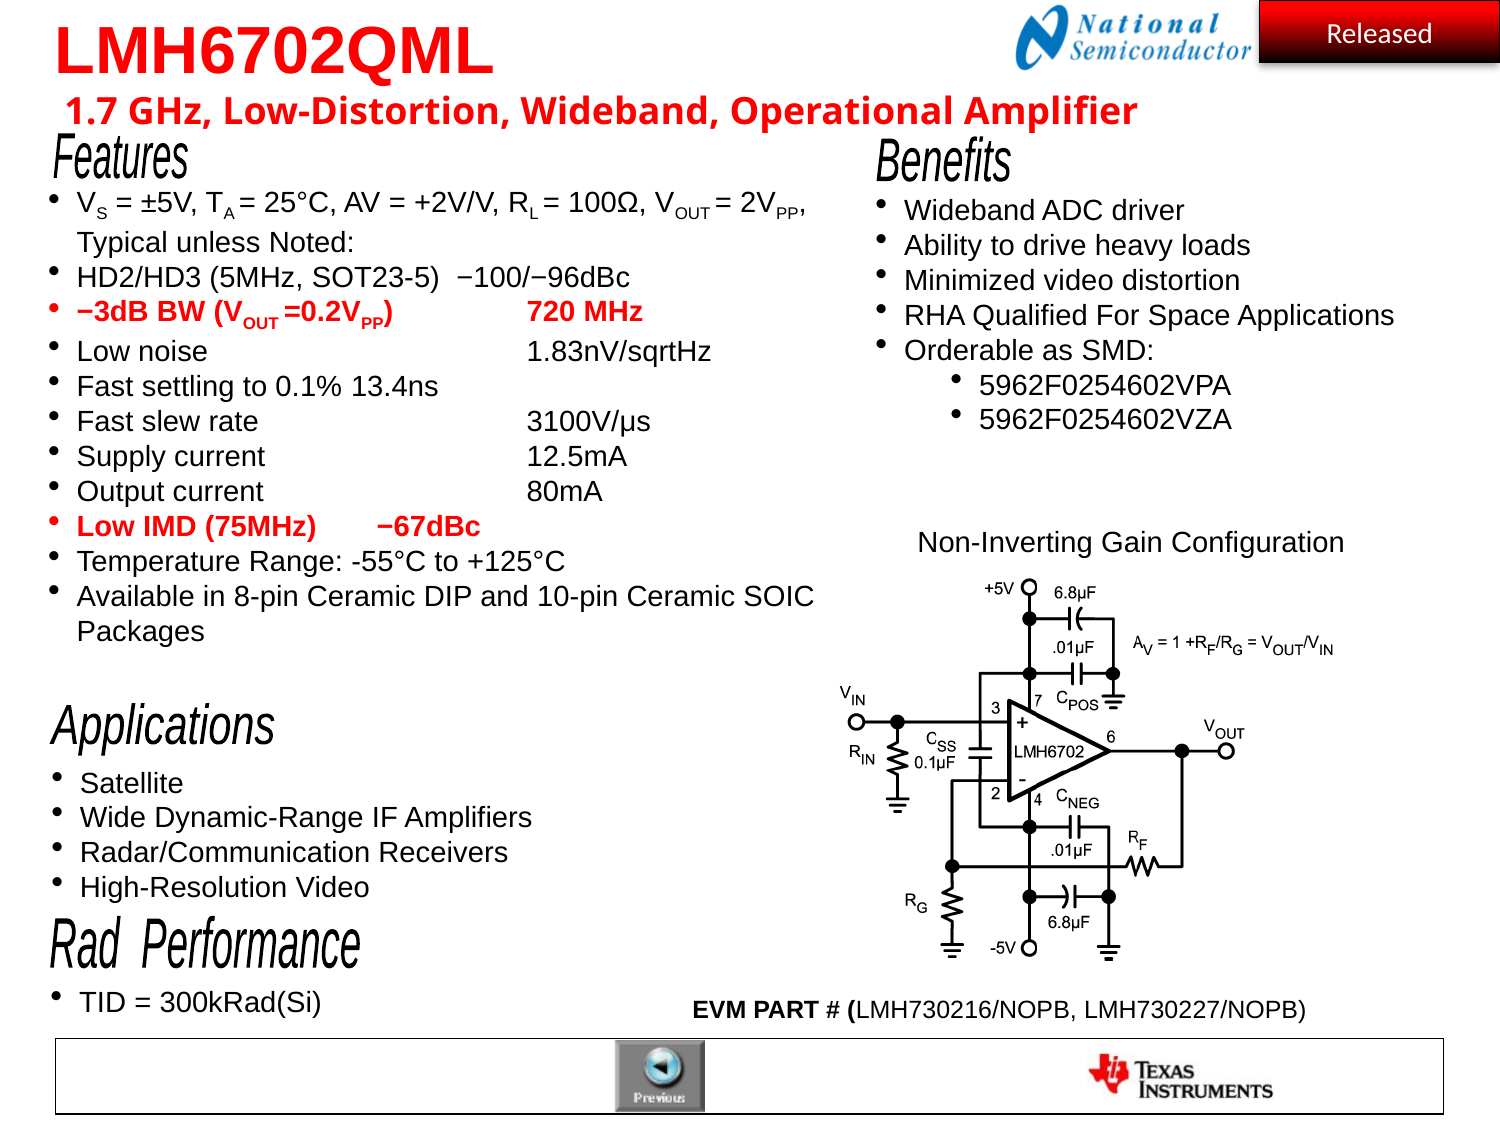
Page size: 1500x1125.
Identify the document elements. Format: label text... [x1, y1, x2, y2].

picture [613, 1040, 706, 1114]
text_box Non-Inverting Gain Configuration [769, 516, 1494, 571]
text_box Satellite Wide Dynamic-Range IF Amplifiers Radar/Communication Receivers High-Resolution Video [43, 756, 689, 911]
text_box EVM PART # (LMH730216/NOPB, LMH730227/NOPB) [677, 986, 1403, 1031]
text_box VS = ±5V, TA = 25°C, AV = +2V/V, RL = 100Ω, VOUT = 2VPP, Typical unless Noted: HD2/HD3 (5MHz, SOT23-5) −100/−96dBc −3dB BW (VOUT =0.2VPP) 720 MHz Low noise 1.83nV/sqrtHz Fast settling to 0.1% 13.4ns Fast slew rate 3100V/μs Supply current 12.5mA Output current 80mA Low IMD (75MHz) −67dBc Temperature Range: -55°C to +125°C Available in 8-pin Ceramic DIP and 10-pin Ceramic SOIC Packages [33, 175, 832, 655]
text_box TID = 300kRad(Si) [42, 975, 688, 1026]
text_box LMH6702QML 1.7 GHz, Low-Distortion, Wideband, Operational Amplifier [39, 0, 1462, 110]
text_box Released [1259, 0, 1500, 63]
picture [1087, 1052, 1274, 1099]
picture [1010, 0, 1257, 76]
text_box Wideband ADC driver Ability to drive heavy loads Minimized video distortion RHA Qualified For Space Applications Orderable as SMD: 5962F0254602VPA 5962F0254602VZA [860, 183, 1499, 644]
picture [835, 573, 1338, 969]
